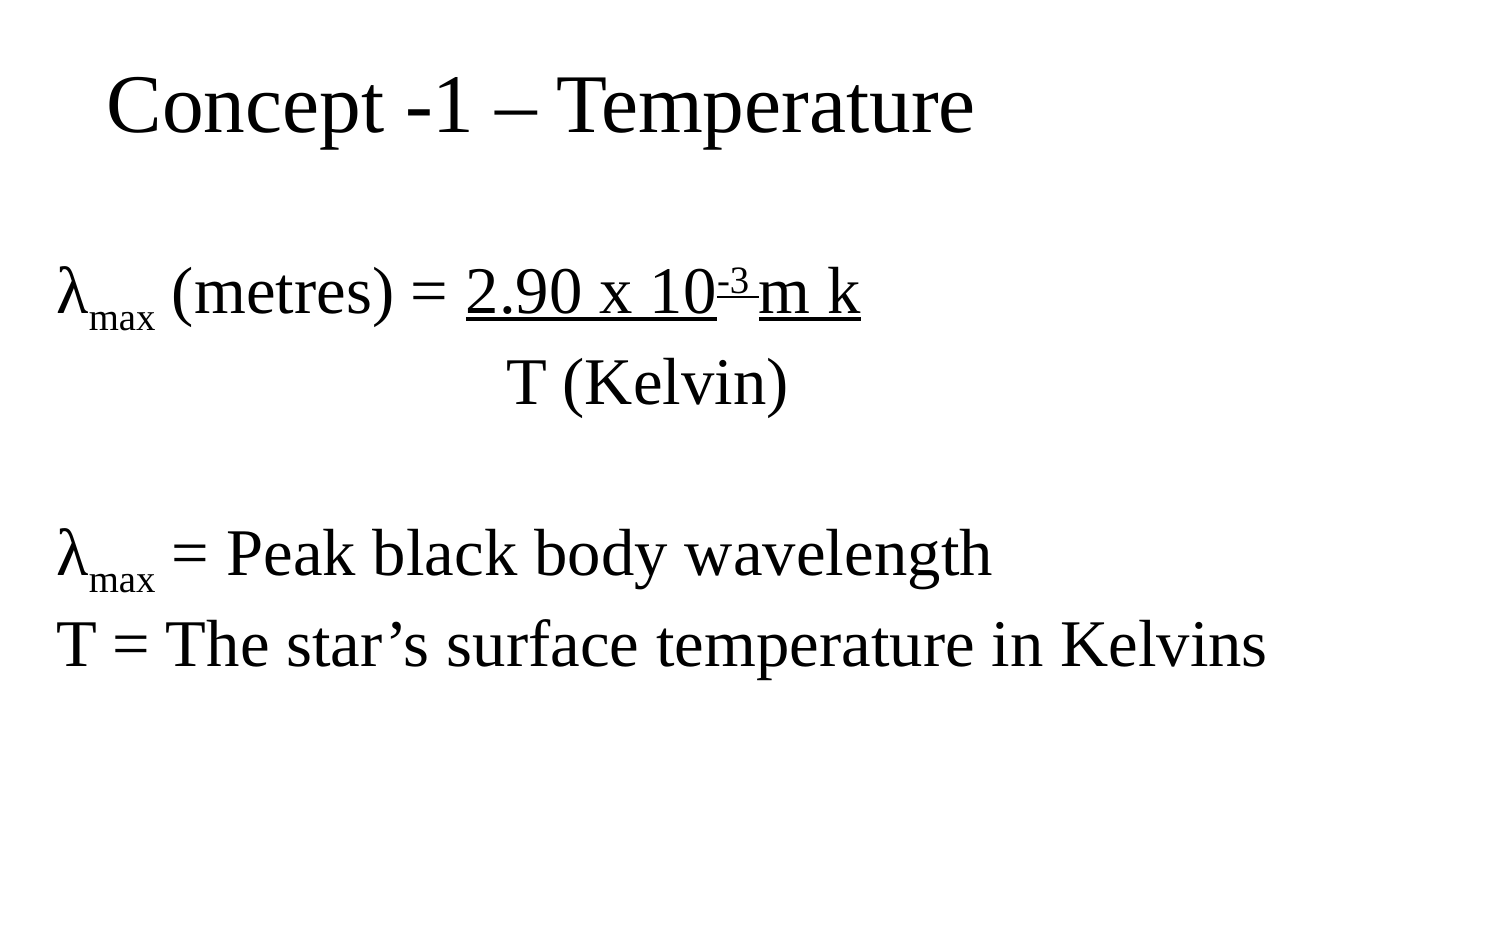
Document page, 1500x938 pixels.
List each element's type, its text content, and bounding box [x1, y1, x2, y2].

text_box λmax (metres) = 2.90 x 10-3 m k T (Kelvin) λmax = Peak black body wavelength T = The star’s surface temperature in Kelvins [41, 239, 1286, 688]
text_box Concept -1 – Temperature [91, 41, 992, 157]
